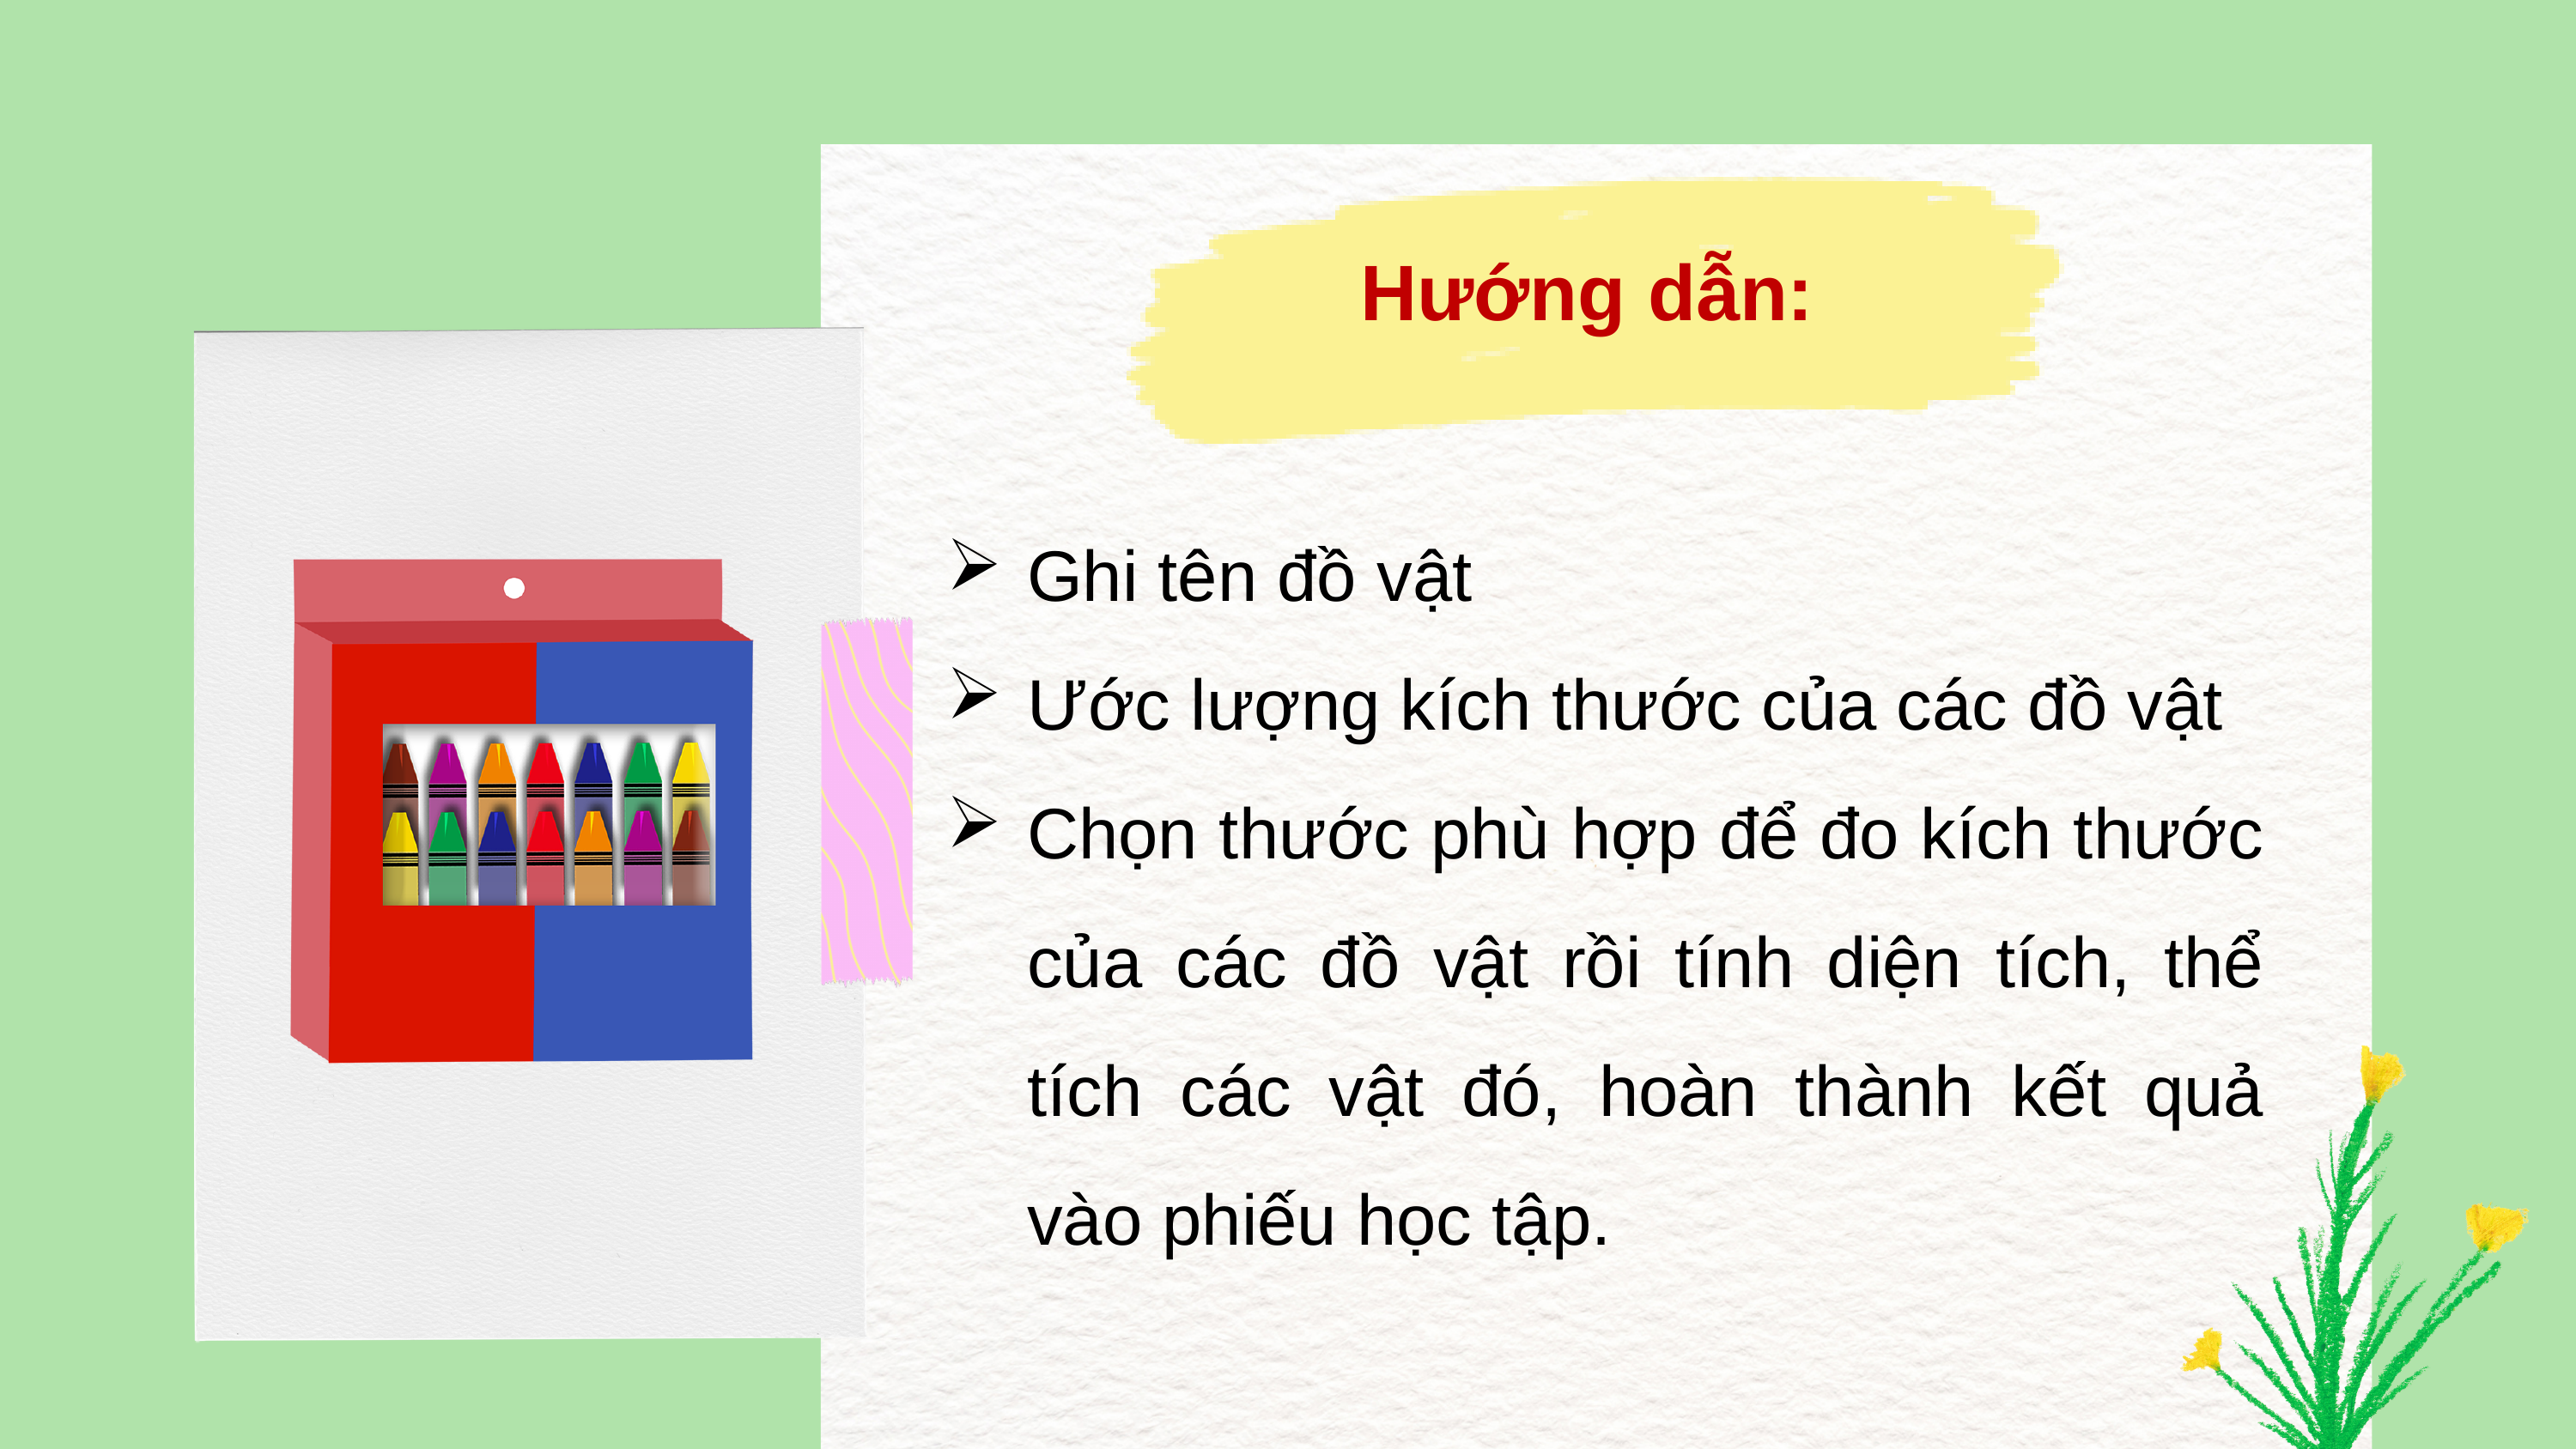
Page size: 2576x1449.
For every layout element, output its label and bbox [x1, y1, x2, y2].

text_box [193, 327, 816, 1344]
picture [261, 144, 2530, 1449]
